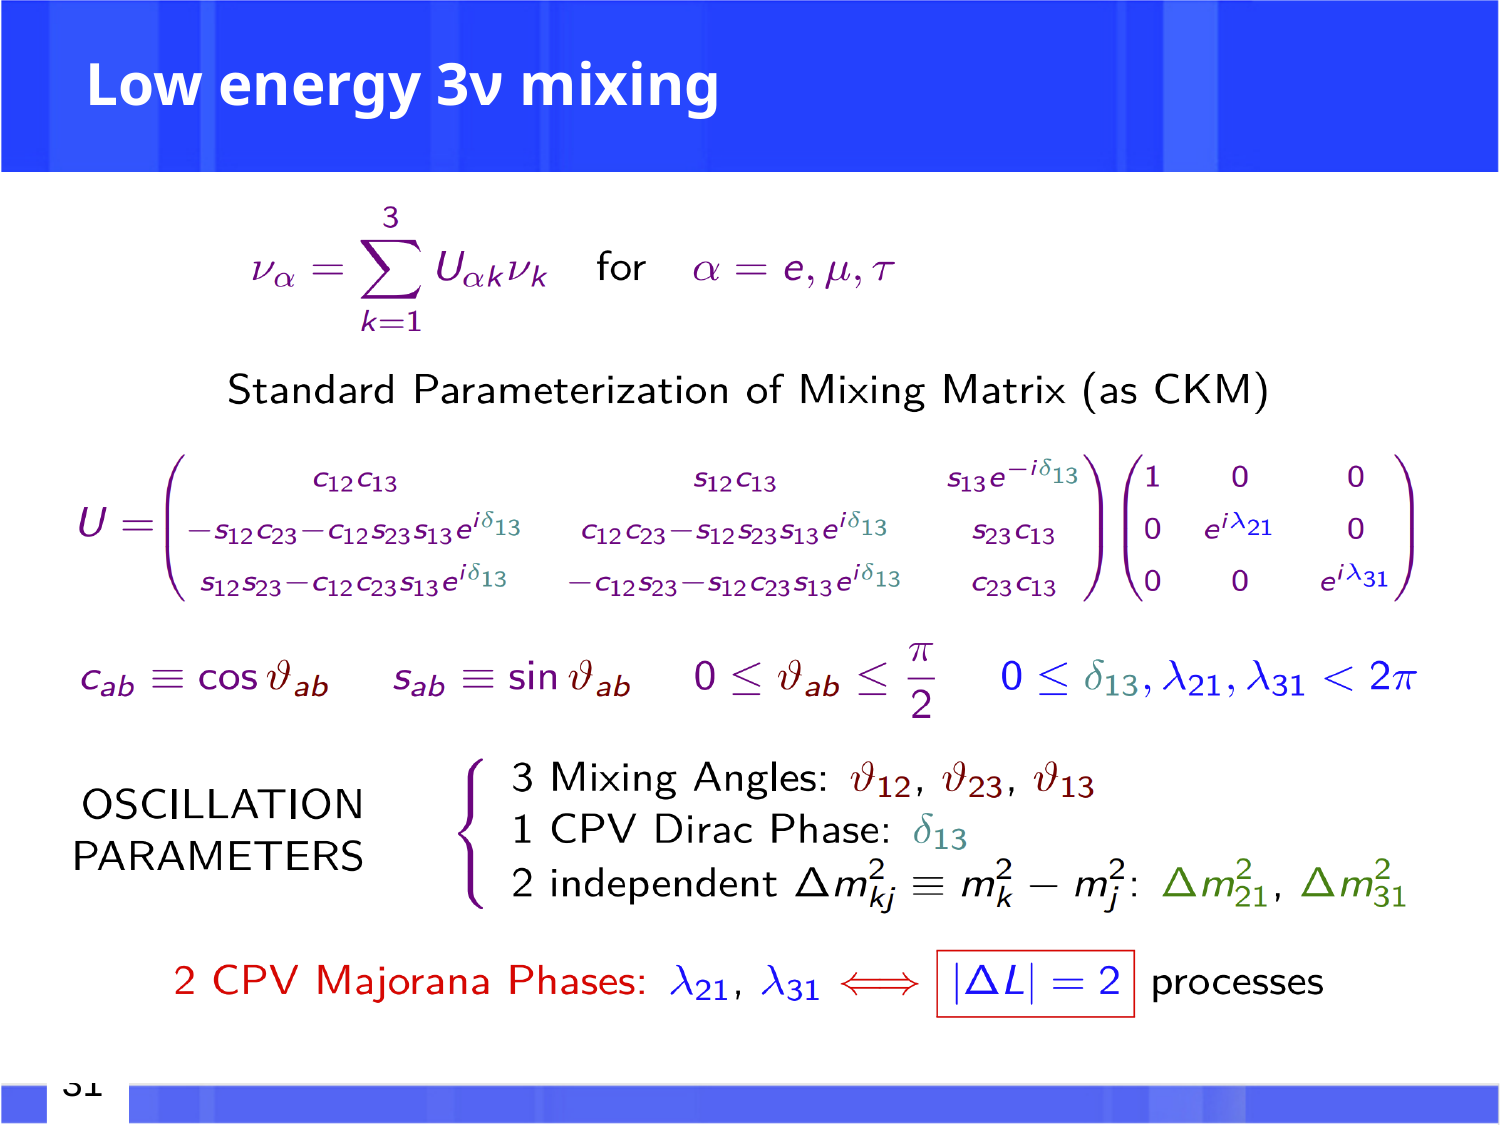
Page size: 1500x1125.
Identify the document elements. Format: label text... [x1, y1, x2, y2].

title Low energy 3ν mixing [70, 23, 1436, 141]
picture [0, 0, 1500, 1125]
